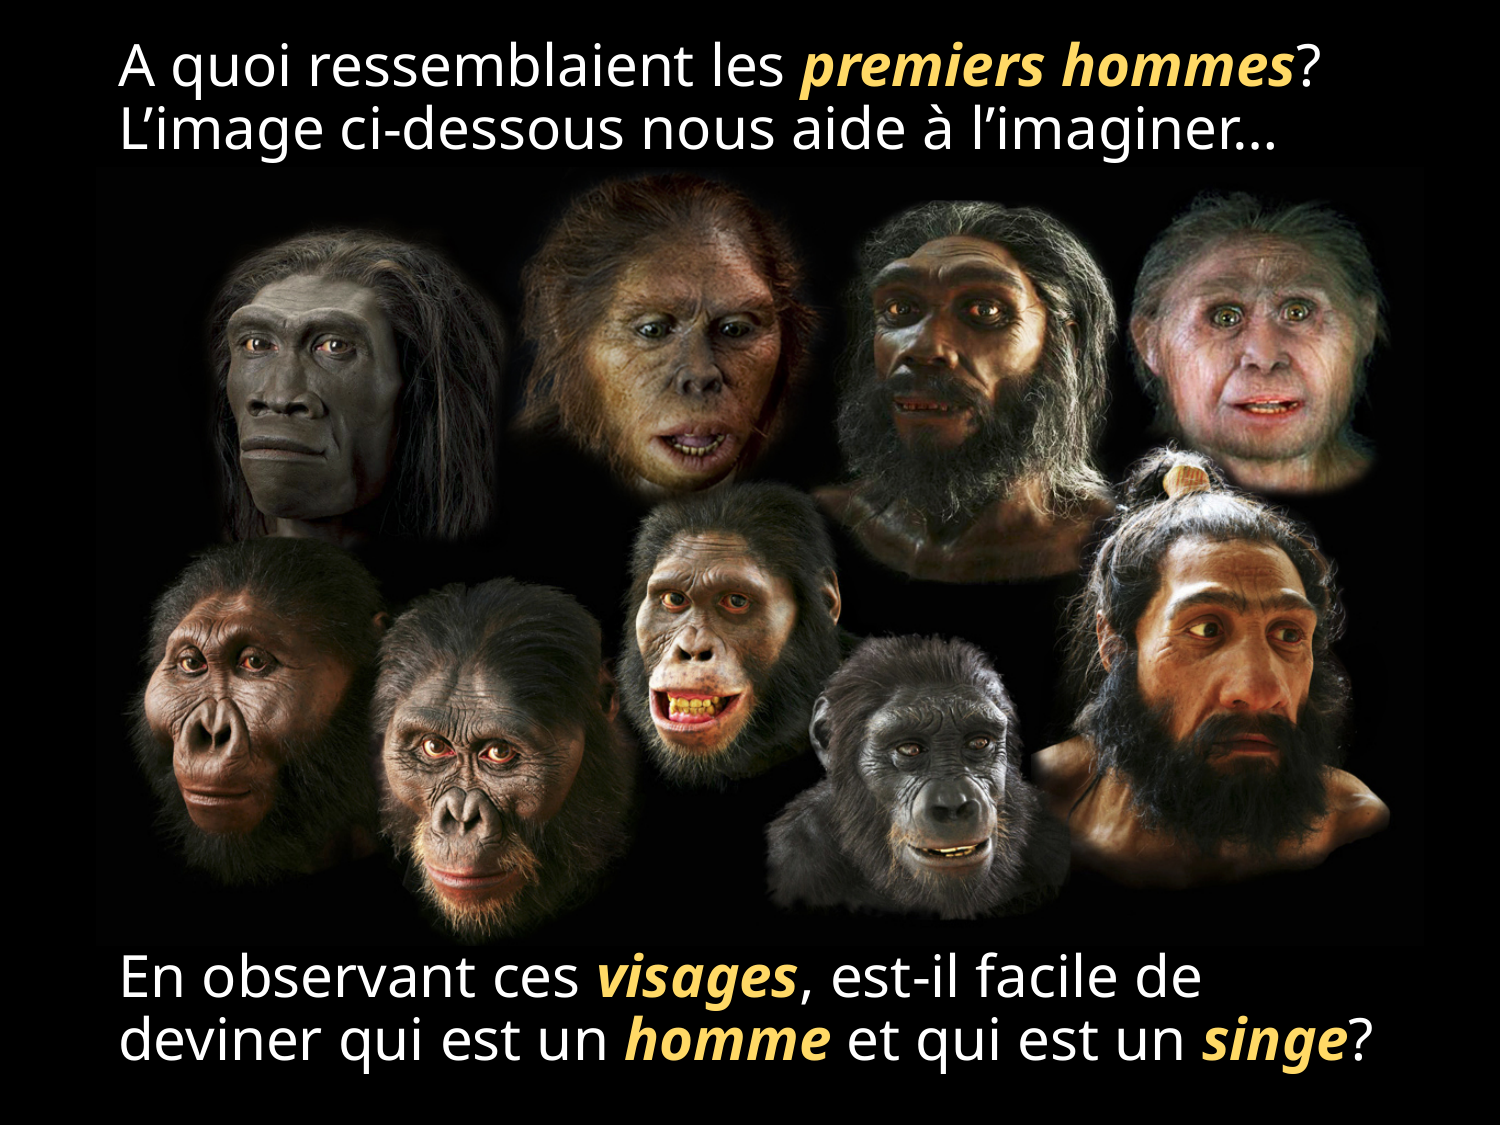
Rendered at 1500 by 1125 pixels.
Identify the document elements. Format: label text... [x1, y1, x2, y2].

text_box A quoi ressemblaient les premiers hommes? L’image ci-dessous nous aide à l’imaginer… [103, 28, 1432, 185]
picture [95, 167, 1425, 946]
text_box En observant ces visages, est-il facile de deviner qui est un homme et qui est un singe? [103, 946, 1397, 1097]
